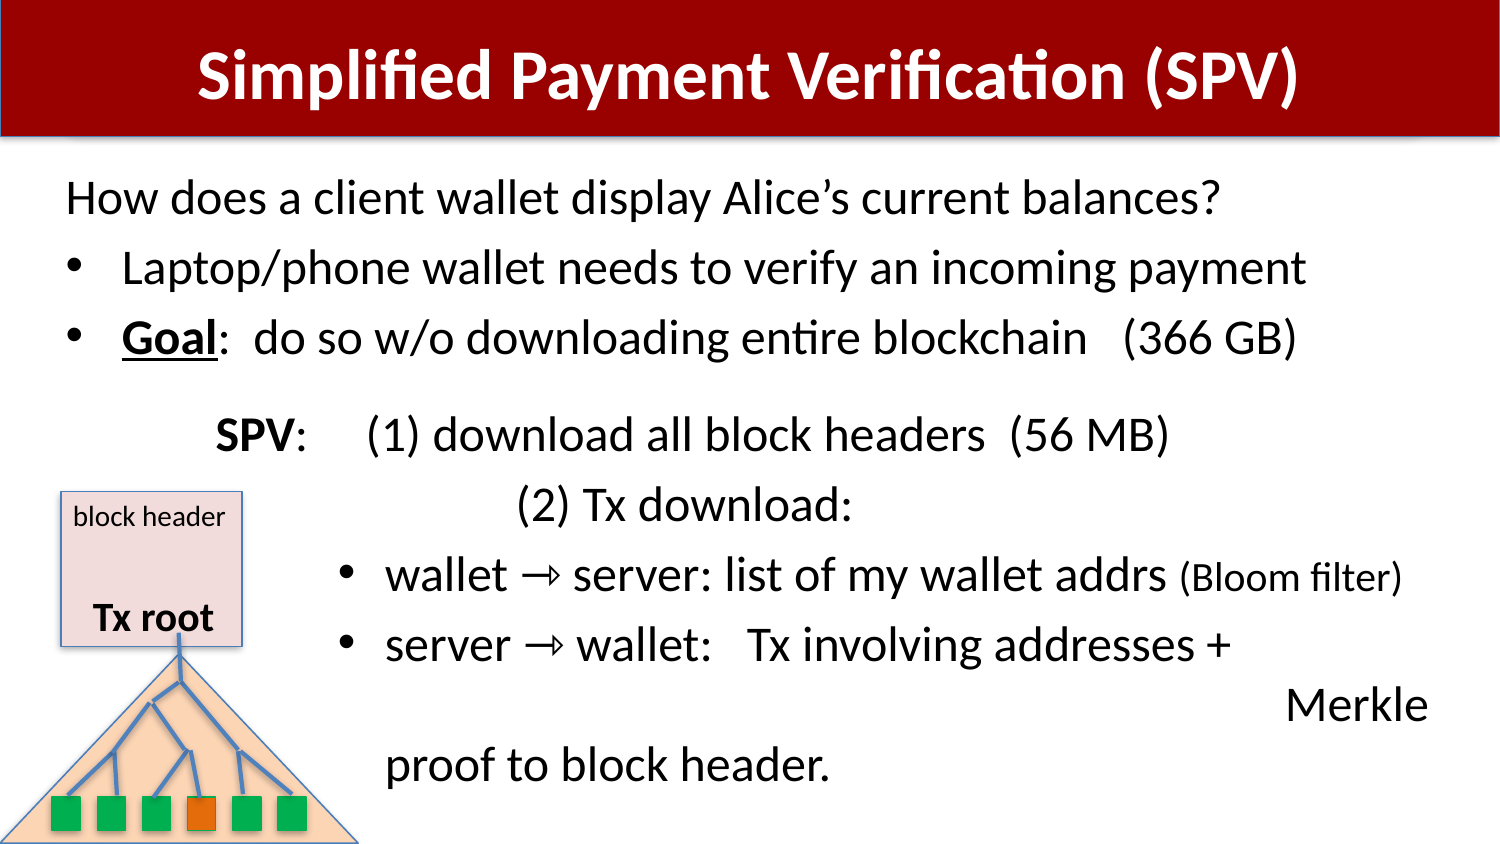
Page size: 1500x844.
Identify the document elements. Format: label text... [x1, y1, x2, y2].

list How does a client wallet display Alice’s current balances? Laptop/phone wallet needs to verify an incoming payment Goal: do so w/o downloading entire blockchain (366 GB) SPV: (1) download all block headers (56 MB) (2) Tx download: wallet ⇾ server: list of my wallet addrs (Bloom filter) server ⇾ wallet: Tx involving addresses + Merkle proof to block header. [50, 156, 1476, 804]
title Simplified Payment Verification (SPV) [75, 20, 1425, 123]
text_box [0, 462, 359, 844]
